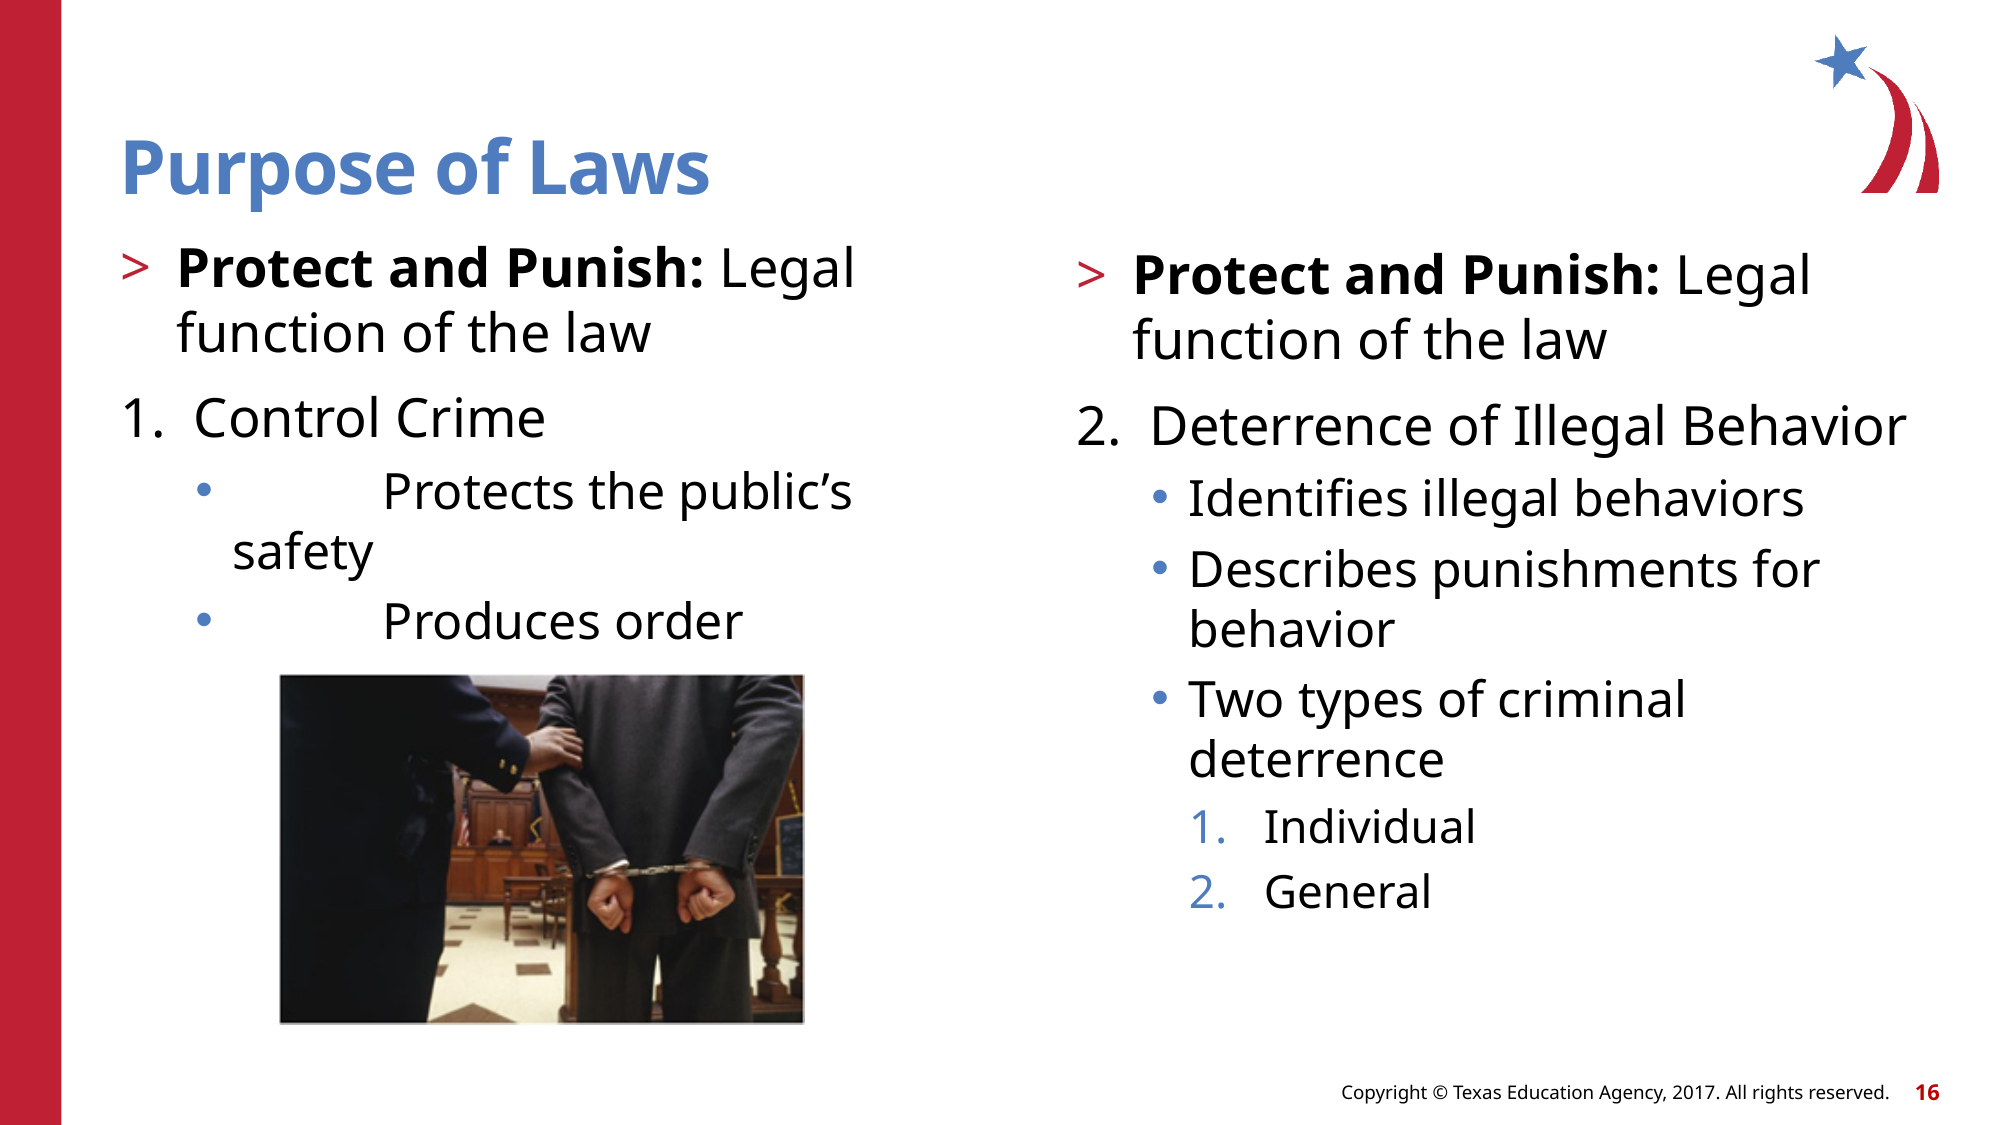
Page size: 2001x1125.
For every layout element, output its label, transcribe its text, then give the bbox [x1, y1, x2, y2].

list Protect and Punish: Legal function of the law 1. Control Crime Protects the public’s safety Produces order [60, 233, 1000, 981]
list Protect and Punish: Legal function of the law 2. Deterrence of Illegal Behavior Identifies illegal behaviors Describes punishments for behavior Two types of criminal deterrence Individual General [1061, 233, 1940, 1010]
picture [279, 674, 805, 1025]
picture [1814, 34, 1939, 193]
title Purpose of Laws [119, 66, 1770, 211]
